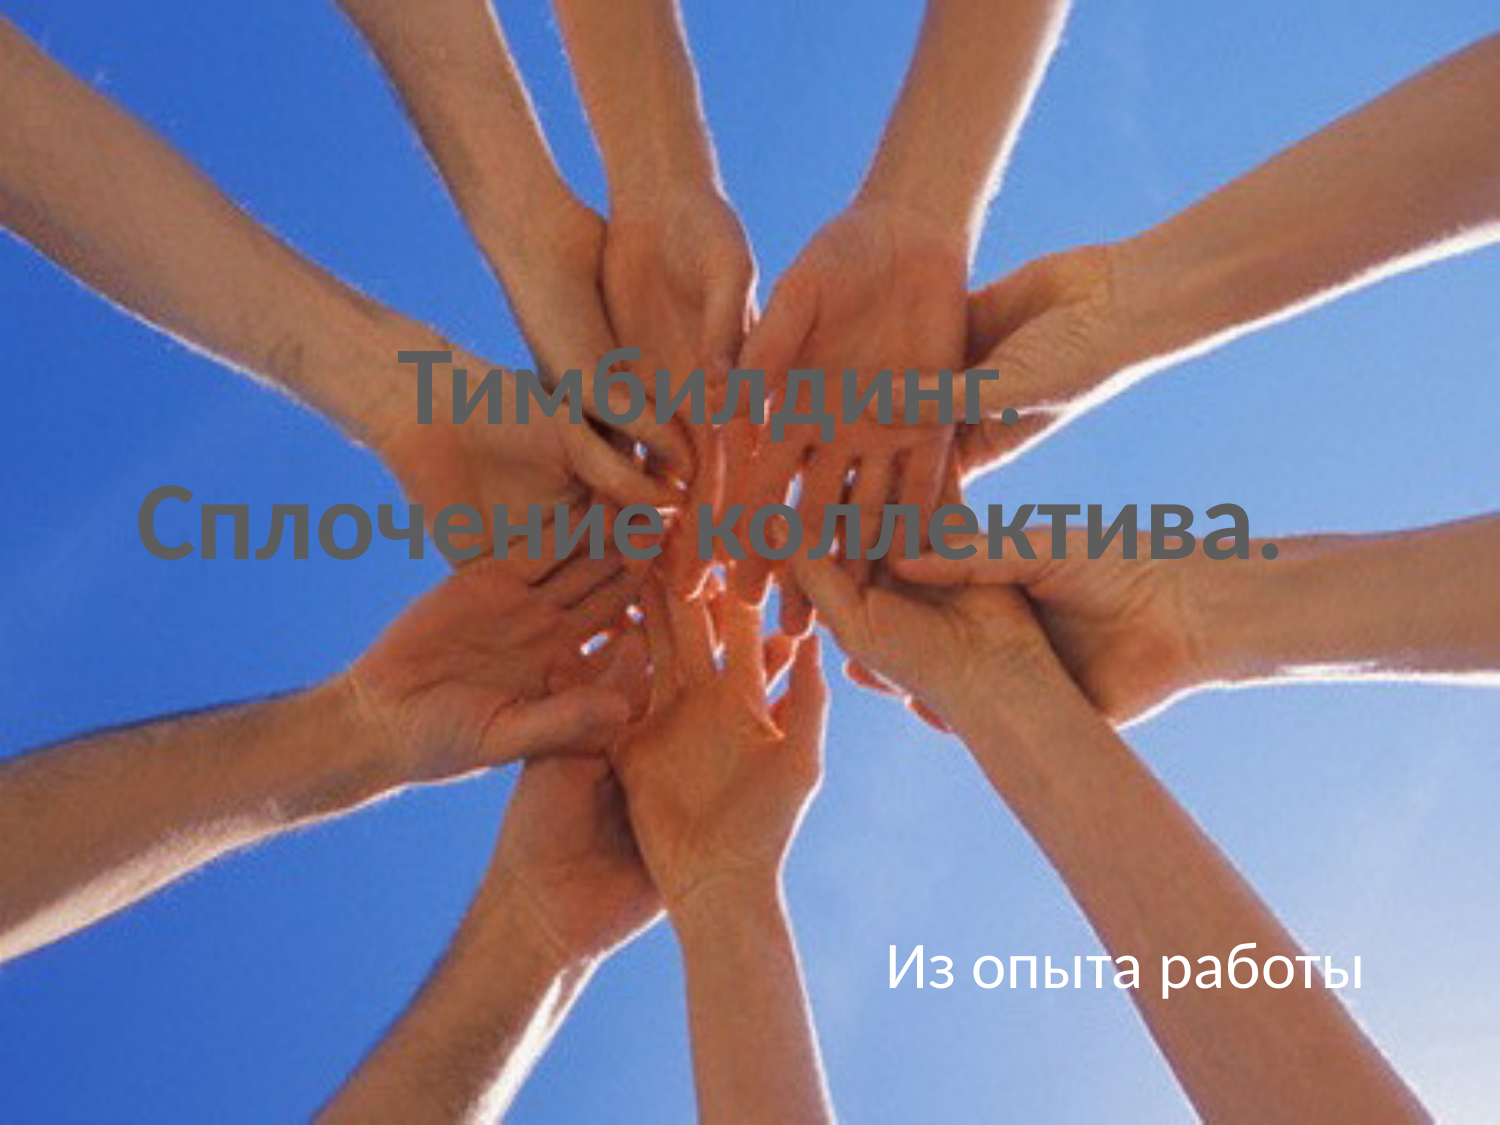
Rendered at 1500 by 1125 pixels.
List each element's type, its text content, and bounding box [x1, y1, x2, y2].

text_box Тимбилдинг. Сплочение коллектива. [121, 304, 1302, 590]
subtitle Из опыта работы [752, 914, 1500, 1043]
picture [0, 0, 1500, 1125]
